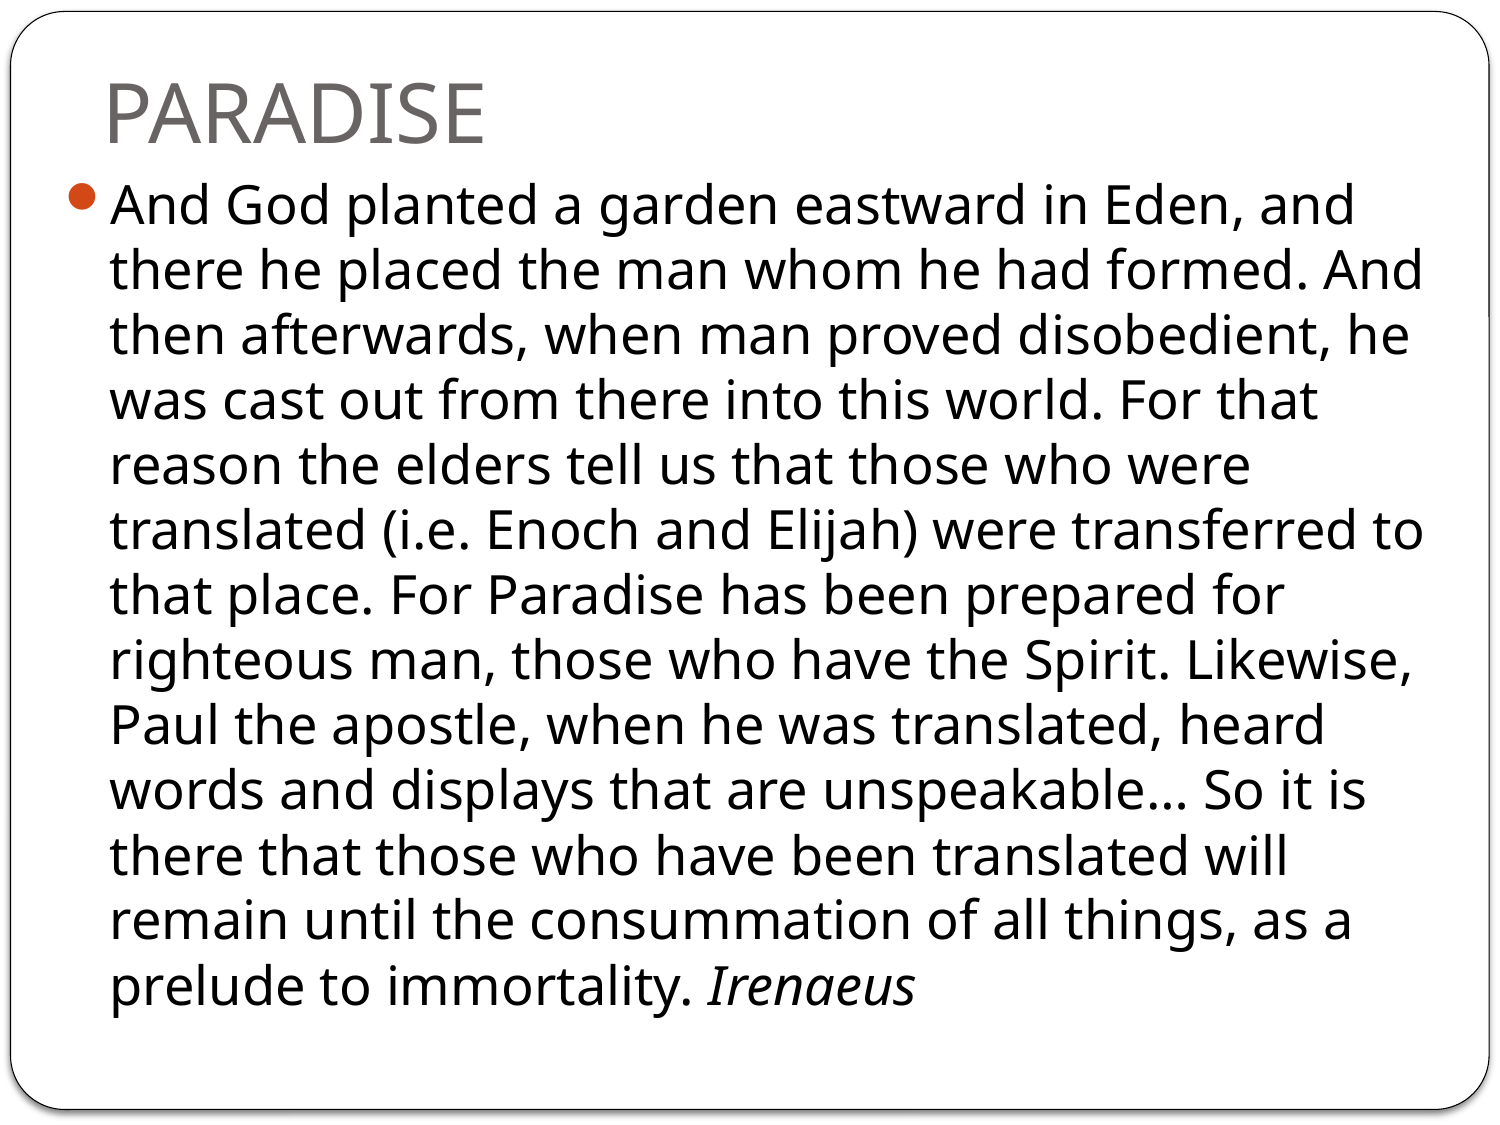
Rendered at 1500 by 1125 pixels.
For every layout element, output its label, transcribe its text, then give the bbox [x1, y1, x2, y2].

list And God planted a garden eastward in Eden, and there he placed the man whom he had formed. And then afterwards, when man proved disobedient, he was cast out from there into this world. For that reason the elders tell us that those who were translated (i.e. Enoch and Elijah) were transferred to that place. For Paradise has been prepared for righteous man, those who have the Spirit. Likewise, Paul the apostle, when he was translated, heard words and displays that are unspeakable… So it is there that those who have been translated will remain until the consummation of all things, as a prelude to immortality. Irenaeus [50, 162, 1463, 1063]
title PARADISE [87, 45, 1425, 162]
